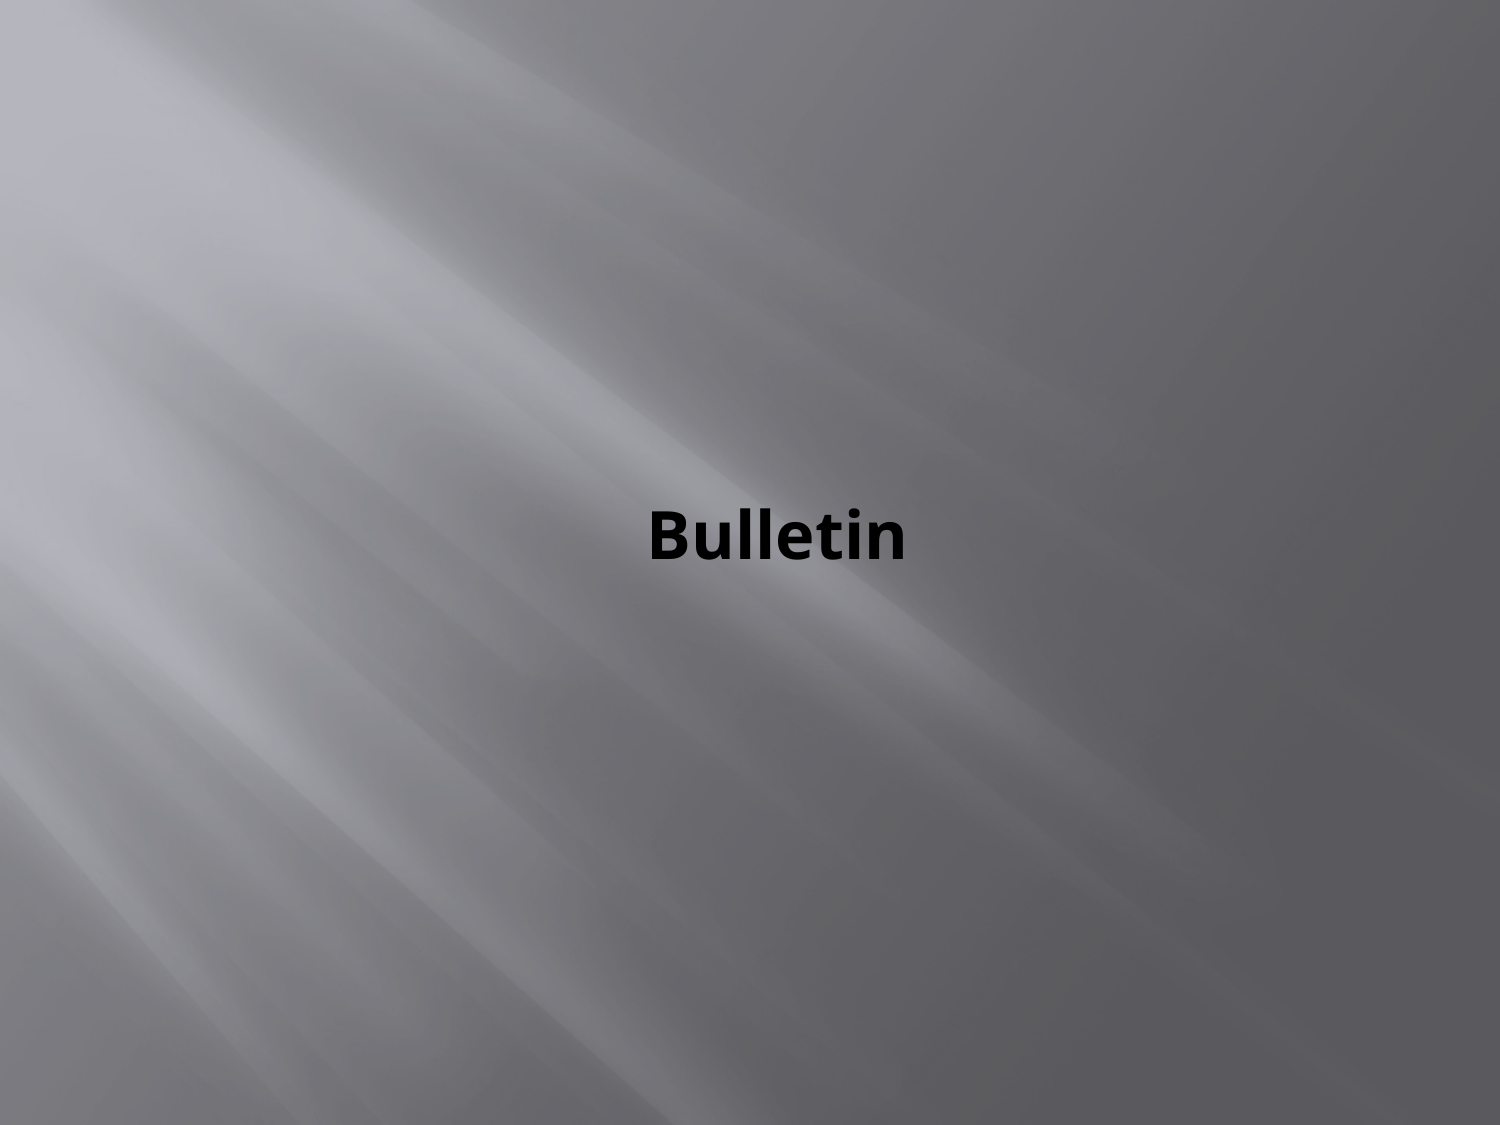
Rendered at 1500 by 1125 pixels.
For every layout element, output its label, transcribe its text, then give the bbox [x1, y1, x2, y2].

title Bulletin [277, 444, 1278, 622]
